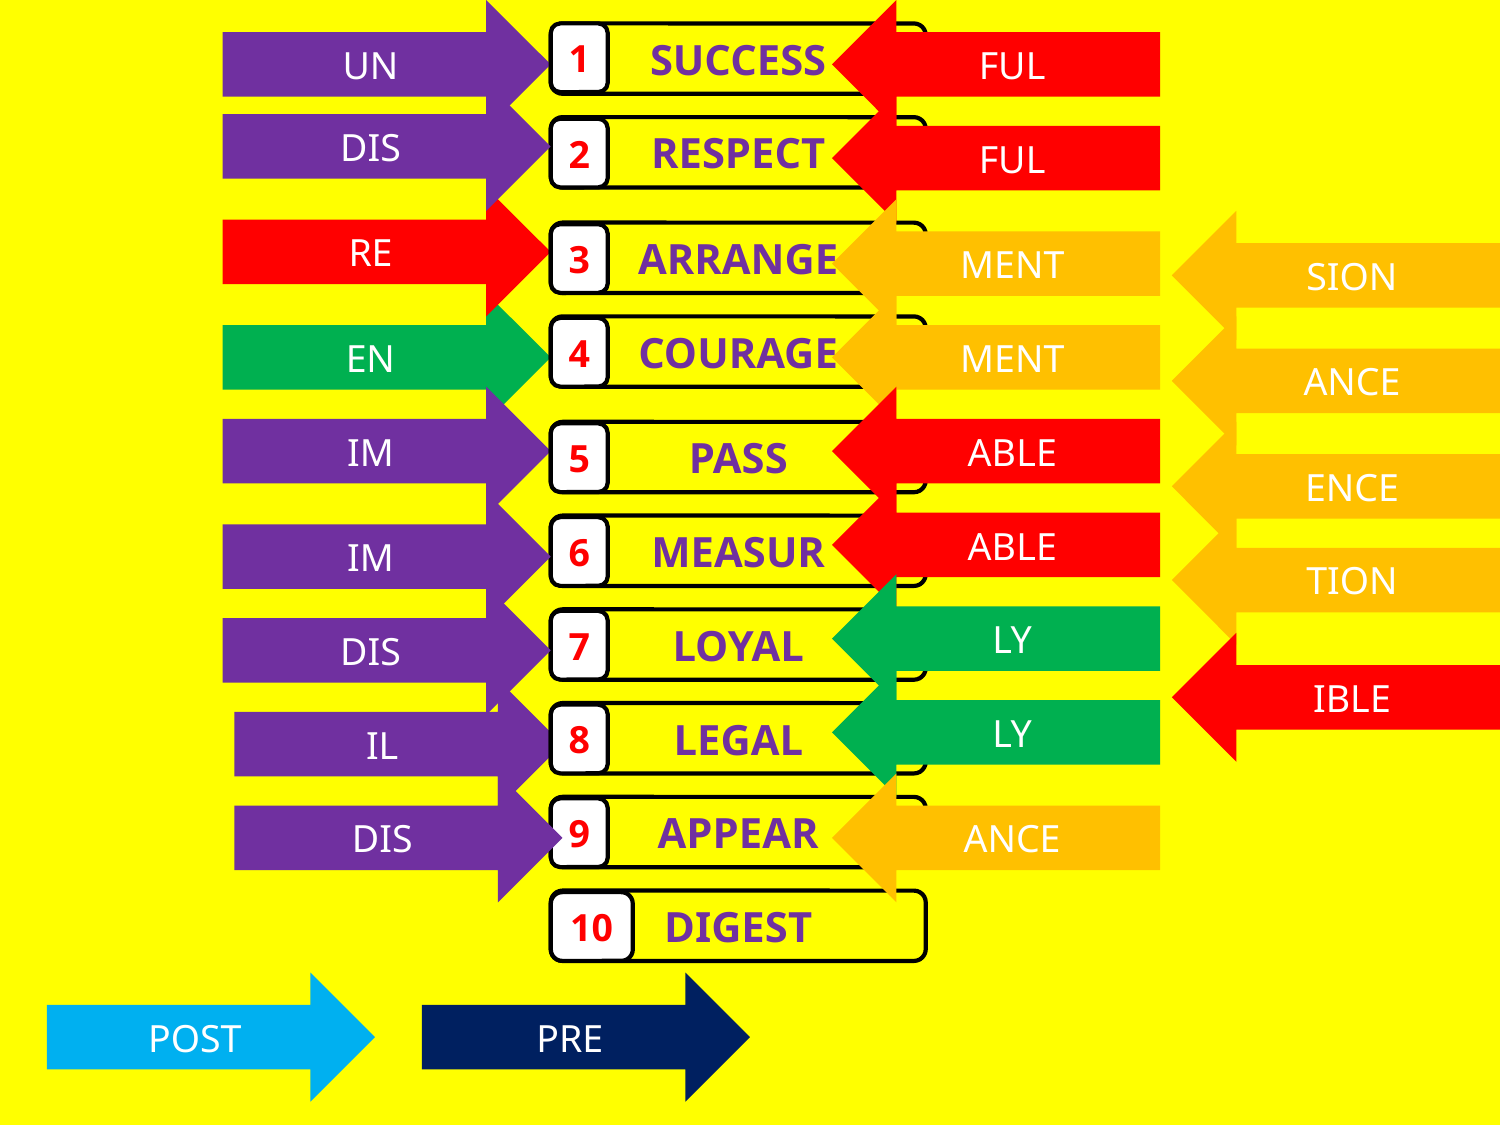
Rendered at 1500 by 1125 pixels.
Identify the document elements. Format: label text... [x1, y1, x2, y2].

text_box SION [1169, 209, 1500, 328]
text_box 7 [548, 608, 610, 682]
text_box EN [220, 305, 548, 404]
text_box MENT [829, 197, 1163, 310]
text_box RESPECT [555, 115, 871, 190]
text_box ABLE [829, 478, 1163, 591]
text_box LEGAL [899, 767, 927, 776]
text_box TION [1169, 513, 1500, 639]
text_box 8 [548, 702, 610, 776]
text_box ARRANGE [551, 220, 871, 296]
text_box RESPECT [899, 115, 927, 123]
text_box FUL [829, 0, 1163, 111]
text_box 10 [548, 890, 635, 963]
text_box MEASUR [553, 513, 872, 589]
text_box MENT [829, 291, 1163, 404]
text_box 6 [548, 515, 610, 588]
text_box SUCCESS [899, 21, 927, 30]
text_box APPEAR [899, 794, 927, 803]
text_box IBLE [1169, 630, 1500, 764]
text_box ANCE [1169, 314, 1500, 448]
text_box POST [44, 970, 378, 1104]
text_box LY [829, 572, 1163, 685]
text_box COURAGE [899, 314, 927, 323]
text_box LY [829, 666, 1163, 785]
text_box PASS [899, 486, 927, 495]
text_box ANCE [829, 771, 1163, 905]
text_box DIGEST [549, 888, 928, 964]
text_box 5 [548, 421, 610, 495]
text_box 3 [548, 222, 610, 296]
text_box RE [220, 200, 548, 319]
text_box DIS [220, 80, 553, 213]
text_box FUL [829, 91, 1163, 211]
text_box 2 [548, 116, 610, 190]
text_box SUCCESS [554, 21, 871, 96]
text_box PASS [555, 419, 871, 495]
text_box ENCE [1169, 434, 1500, 533]
text_box LOYAL [554, 607, 871, 682]
text_box IM [220, 384, 548, 503]
text_box DIS [232, 771, 565, 905]
text_box LEGAL [555, 700, 871, 776]
text_box IL [232, 692, 548, 791]
text_box ABLE [829, 384, 1163, 498]
text_box UN [220, 0, 548, 105]
text_box DIS [220, 584, 553, 717]
text_box LOYAL [899, 673, 927, 682]
text_box PRE [419, 970, 753, 1104]
text_box IM [220, 490, 553, 603]
text_box COURAGE [554, 314, 871, 389]
text_box 9 [548, 796, 610, 870]
text_box 1 [548, 21, 610, 95]
text_box APPEAR [555, 794, 871, 870]
text_box 4 [548, 315, 610, 389]
text_box ARRANGE [899, 220, 927, 229]
text_box MEASUR [899, 580, 927, 589]
